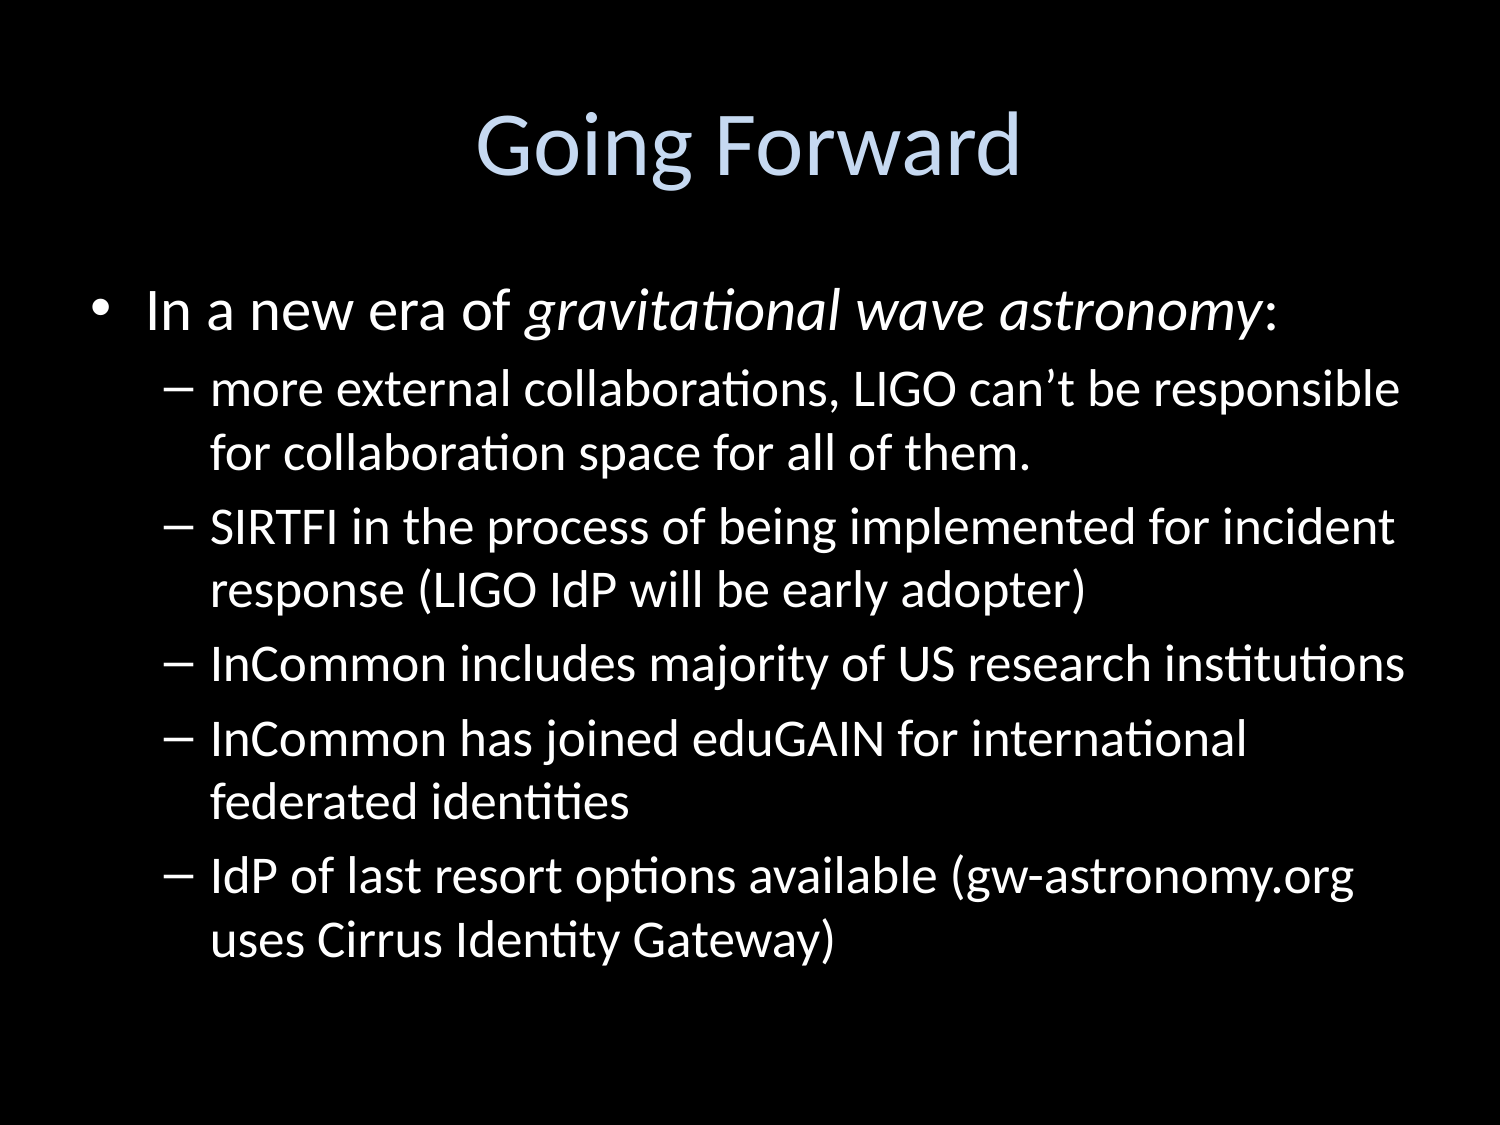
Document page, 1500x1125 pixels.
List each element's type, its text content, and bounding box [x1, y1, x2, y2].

title Going Forward [75, 45, 1425, 233]
list In a new era of gravitational wave astronomy: more external collaborations, LIGO can’t be responsible for collaboration space for all of them. SIRTFI in the process of being implemented for incident response (LIGO IdP will be early adopter) InCommon includes majority of US research institutions InCommon has joined eduGAIN for international federated identities IdP of last resort options available (gw-astronomy.org uses Cirrus Identity Gateway) [75, 262, 1425, 1005]
